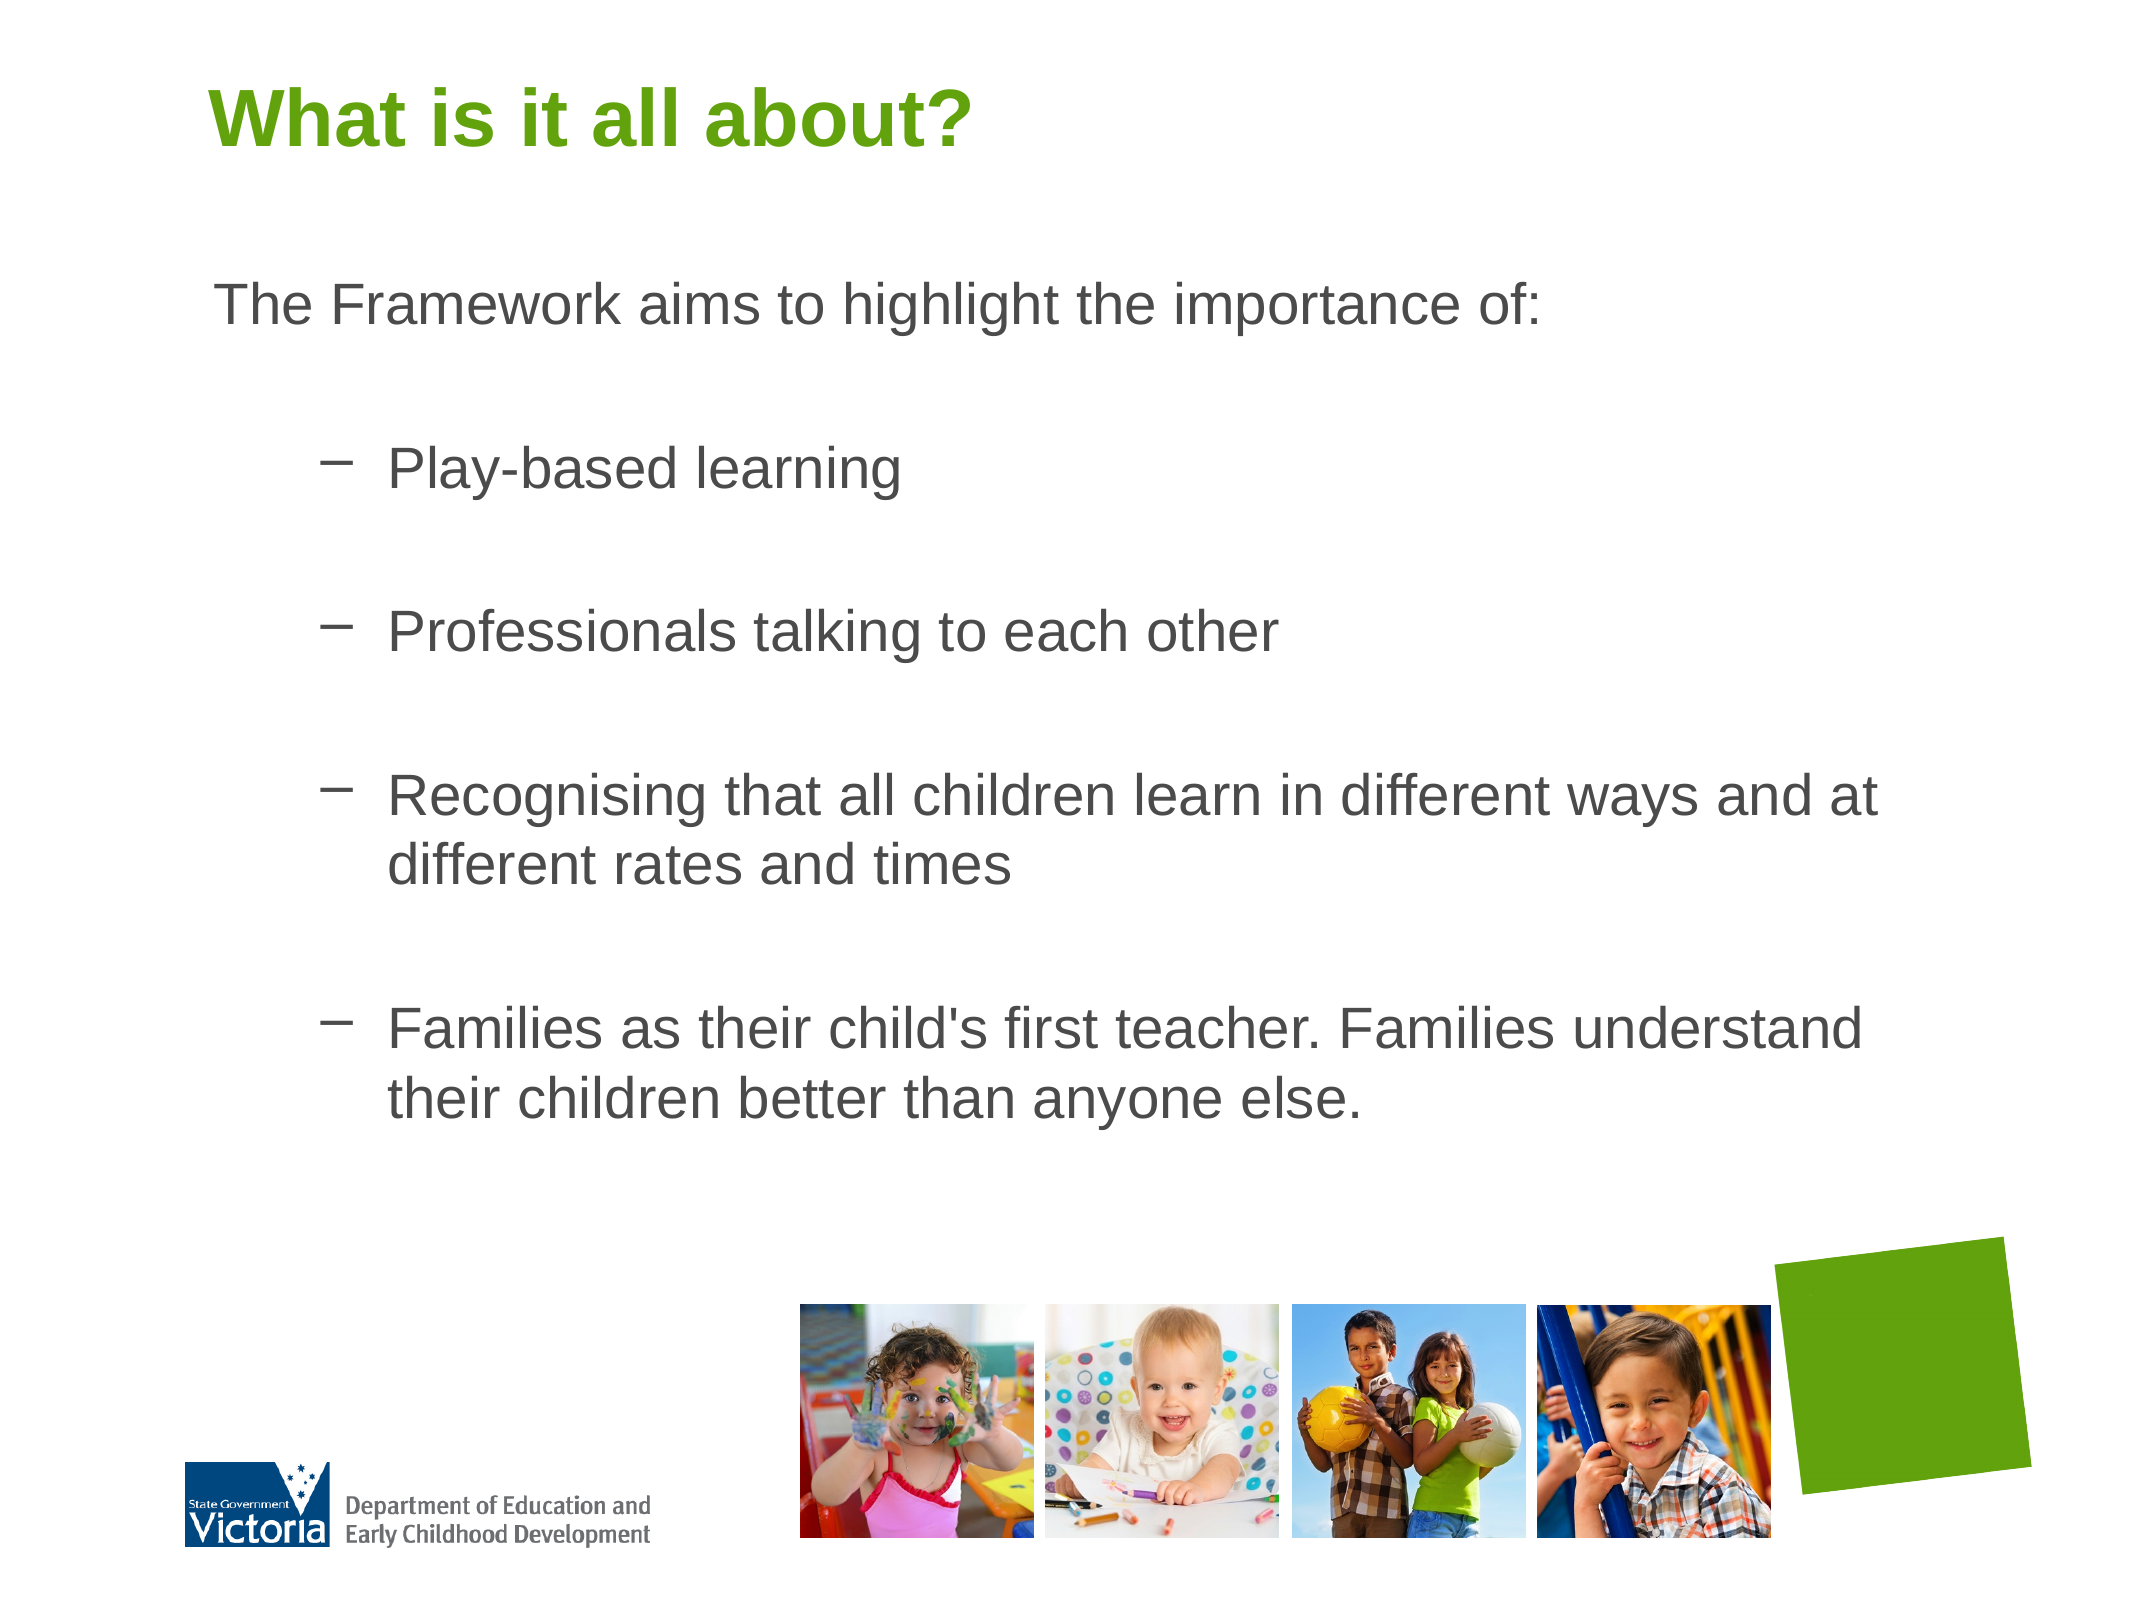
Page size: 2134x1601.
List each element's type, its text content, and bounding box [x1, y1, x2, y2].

picture [1045, 1304, 1279, 1538]
picture [185, 1462, 650, 1548]
picture [1537, 1305, 1771, 1538]
picture [1292, 1304, 1526, 1538]
title What is it all about? [186, 54, 2001, 199]
picture [800, 1304, 1034, 1538]
text_box The Framework aims to highlight the importance of: Play-based learning Professionals talking to each other Recognising that all children learn in different ways and at different rates and times Families as their child's first teacher. Families understand their children better than anyone else. [192, 174, 1989, 1179]
picture [1775, 1237, 2031, 1494]
